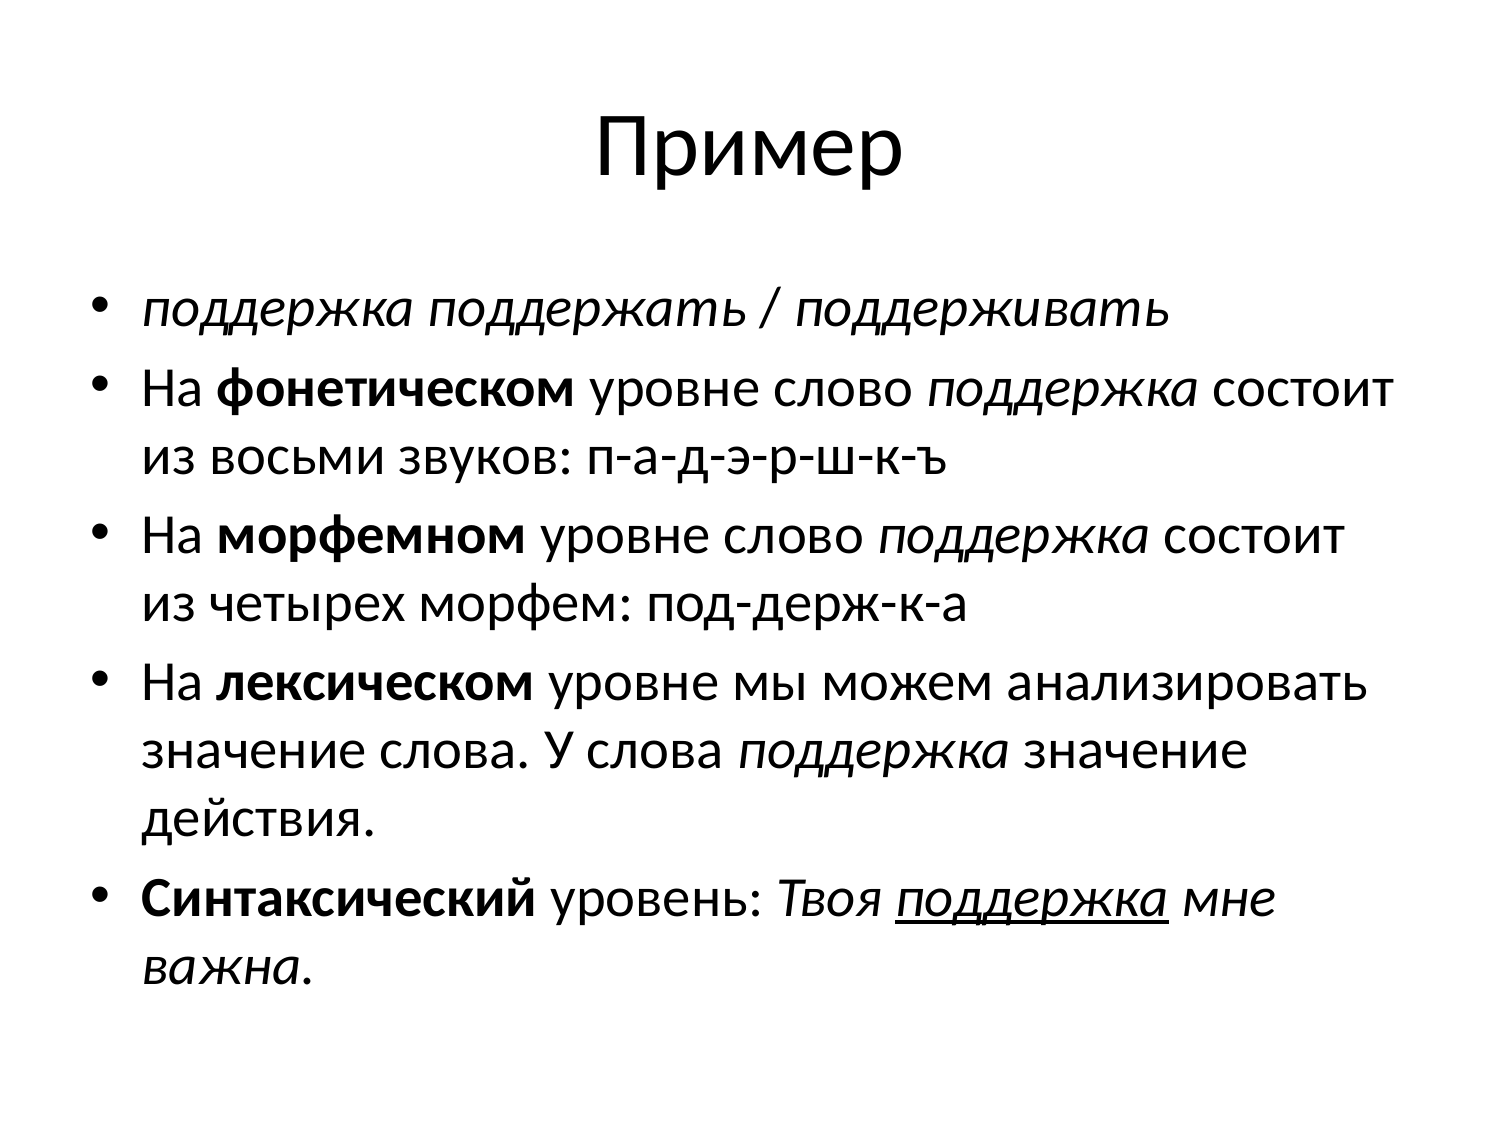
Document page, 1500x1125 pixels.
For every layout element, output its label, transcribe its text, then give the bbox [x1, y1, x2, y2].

title Пример [75, 45, 1425, 233]
list поддержка поддержать / поддерживать На фонетическом уровне слово поддержка состоит из восьми звуков: п-а-д-э-р-ш-к-ъ На морфемном уровне слово поддержка состоит из четырех морфем: под-держ-к-а На лексическом уровне мы можем анализировать значение слова. У слова поддержка значение действия. Синтаксический уровень: Твоя поддержка мне важна. [75, 262, 1425, 1005]
